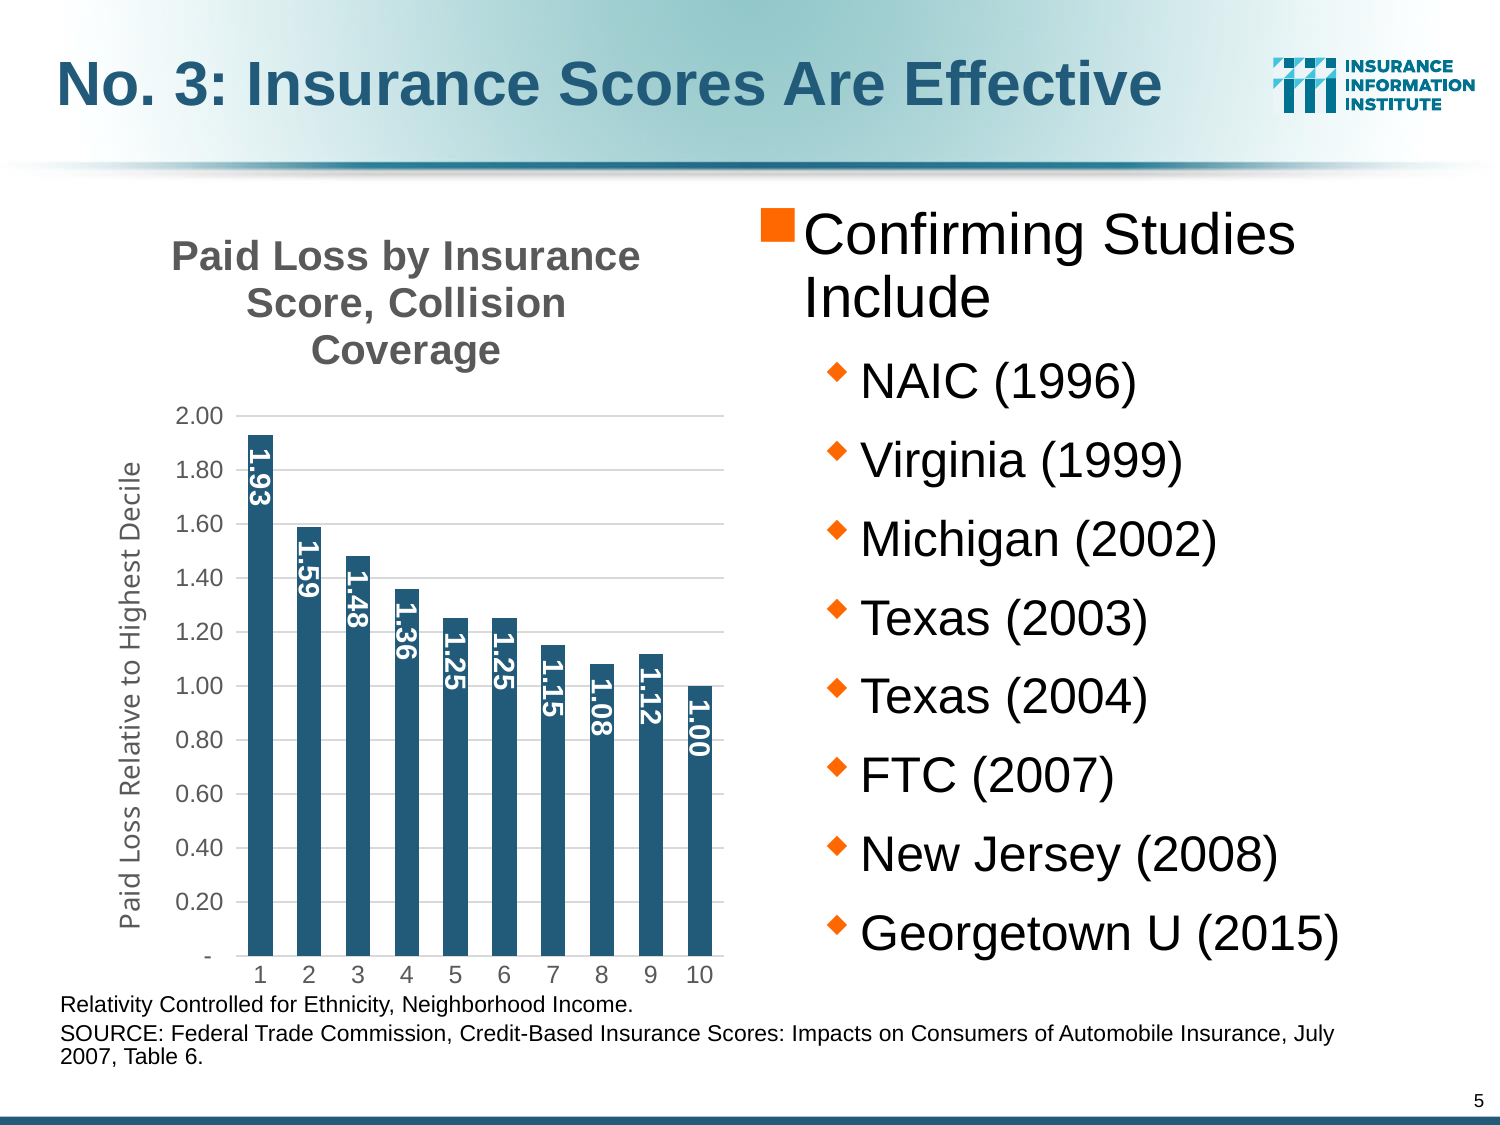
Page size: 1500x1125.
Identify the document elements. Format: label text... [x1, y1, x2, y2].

picture [0, 0, 1500, 189]
title No. 3: Insurance Scores Are Effective [48, 14, 1264, 157]
slide_number 5 [1410, 1091, 1485, 1112]
list Confirming Studies Include NAIC (1996) Virginia (1999) Michigan (2002) Texas (2003) Texas (2004) FTC (2007) New Jersey (2008) Georgetown U (2015) [748, 196, 1412, 1006]
text_box Relativity Controlled for Ethnicity, Neighborhood Income. SOURCE: Federal Trade Commission, Credit-Based Insurance Scores: Impacts on Consumers of Automobile Insurance, July 2007, Table 6. [0, 993, 1343, 1092]
chart [74, 196, 738, 1005]
